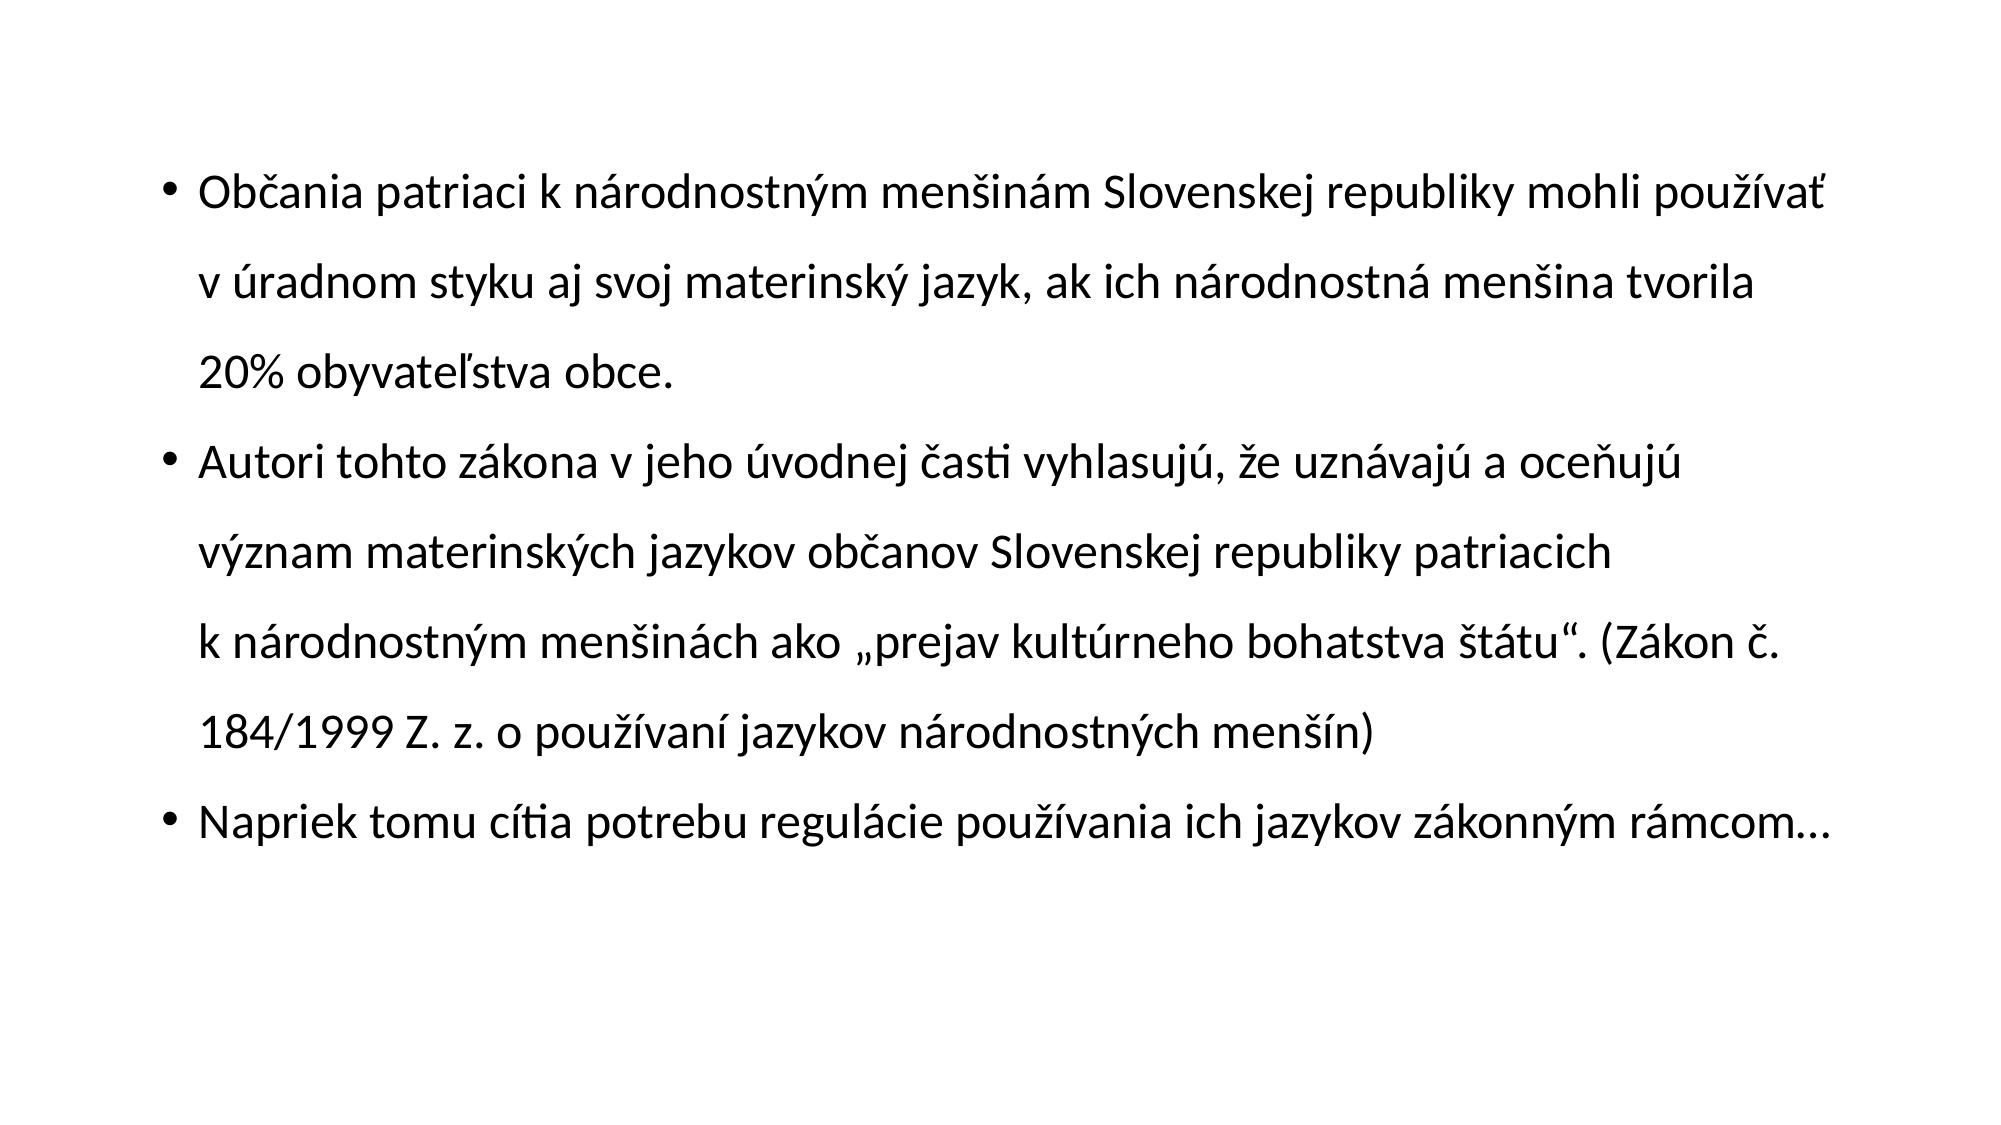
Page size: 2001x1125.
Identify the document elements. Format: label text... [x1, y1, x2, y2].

list Občania patriaci k národnostným menšinám Slovenskej republiky mohli používať v úradnom styku aj svoj materinský jazyk, ak ich národnostná menšina tvorila 20% obyvateľstva obce. Autori tohto zákona v jeho úvodnej časti vyhlasujú, že uznávajú a oceňujú význam materinských jazykov občanov Slovenskej republiky patriacich k národnostným menšinách ako „prejav kultúrneho bohatstva štátu“. (Zákon č. 184/1999 Z. z. o používaní jazykov národnostných menšín) Napriek tomu cítia potrebu regulácie používania ich jazykov zákonným rámcom… [146, 120, 1854, 979]
